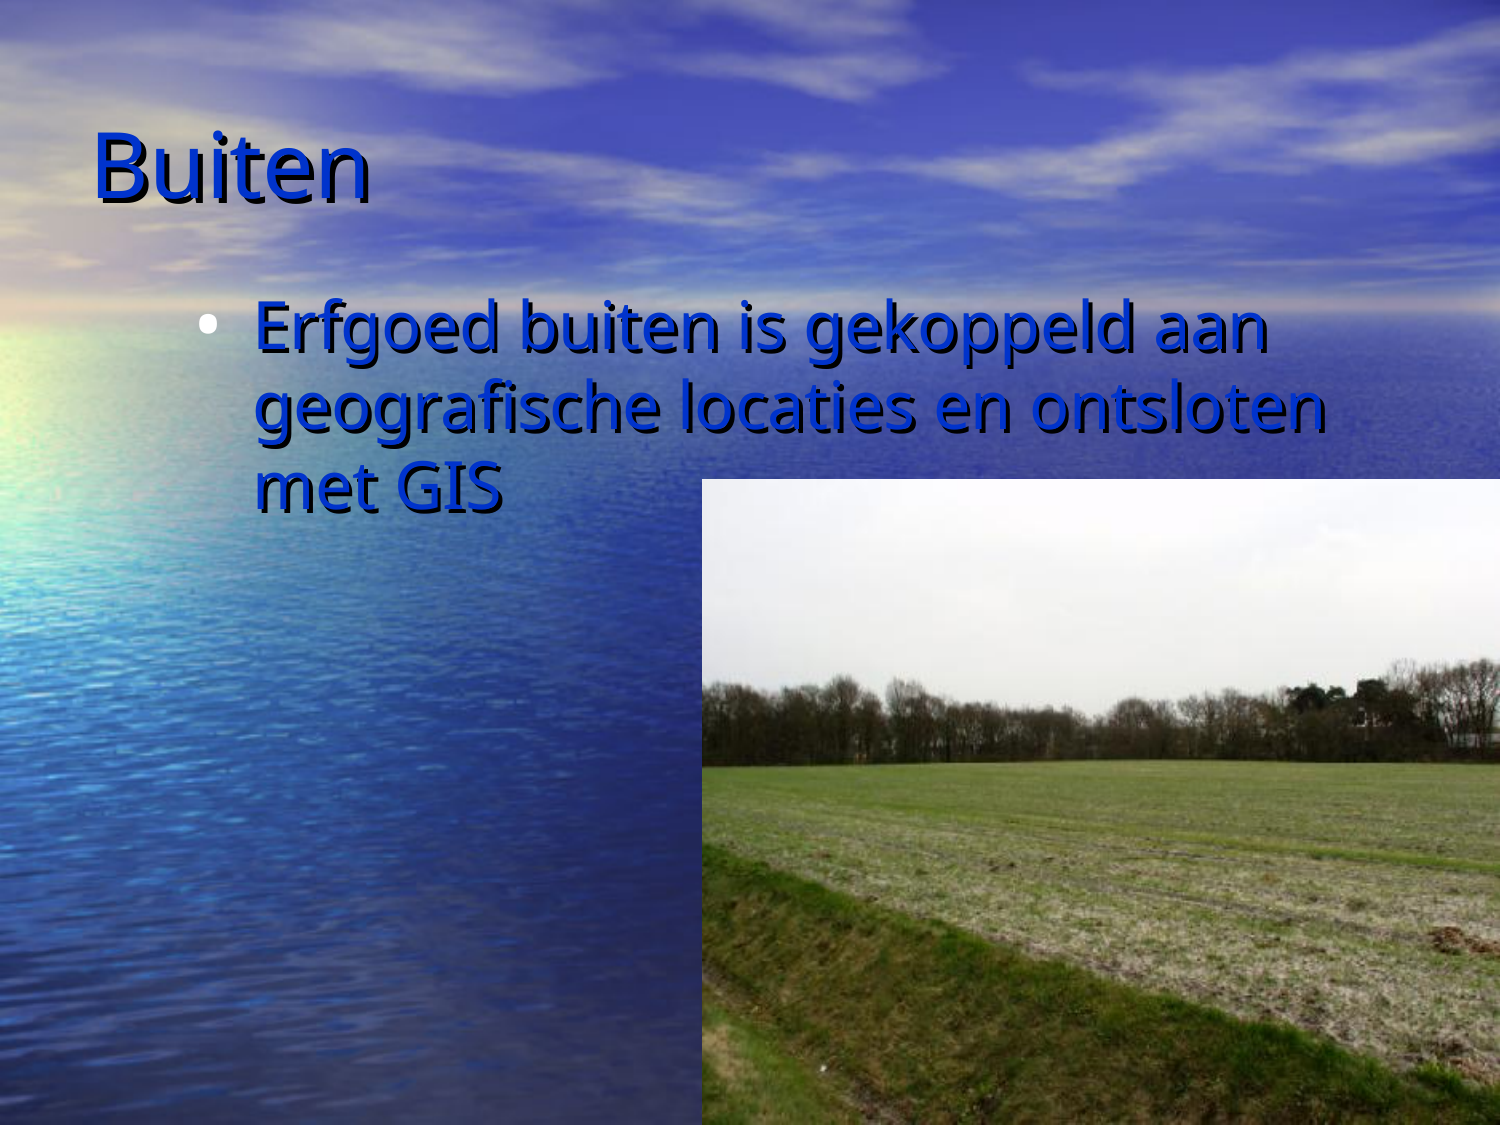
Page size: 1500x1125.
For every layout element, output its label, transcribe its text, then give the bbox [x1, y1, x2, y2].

list Erfgoed buiten is gekoppeld aan geografische locaties en ontsloten met GIS [150, 275, 1353, 1018]
picture [0, 0, 1500, 1125]
title Buiten [75, 47, 1425, 275]
